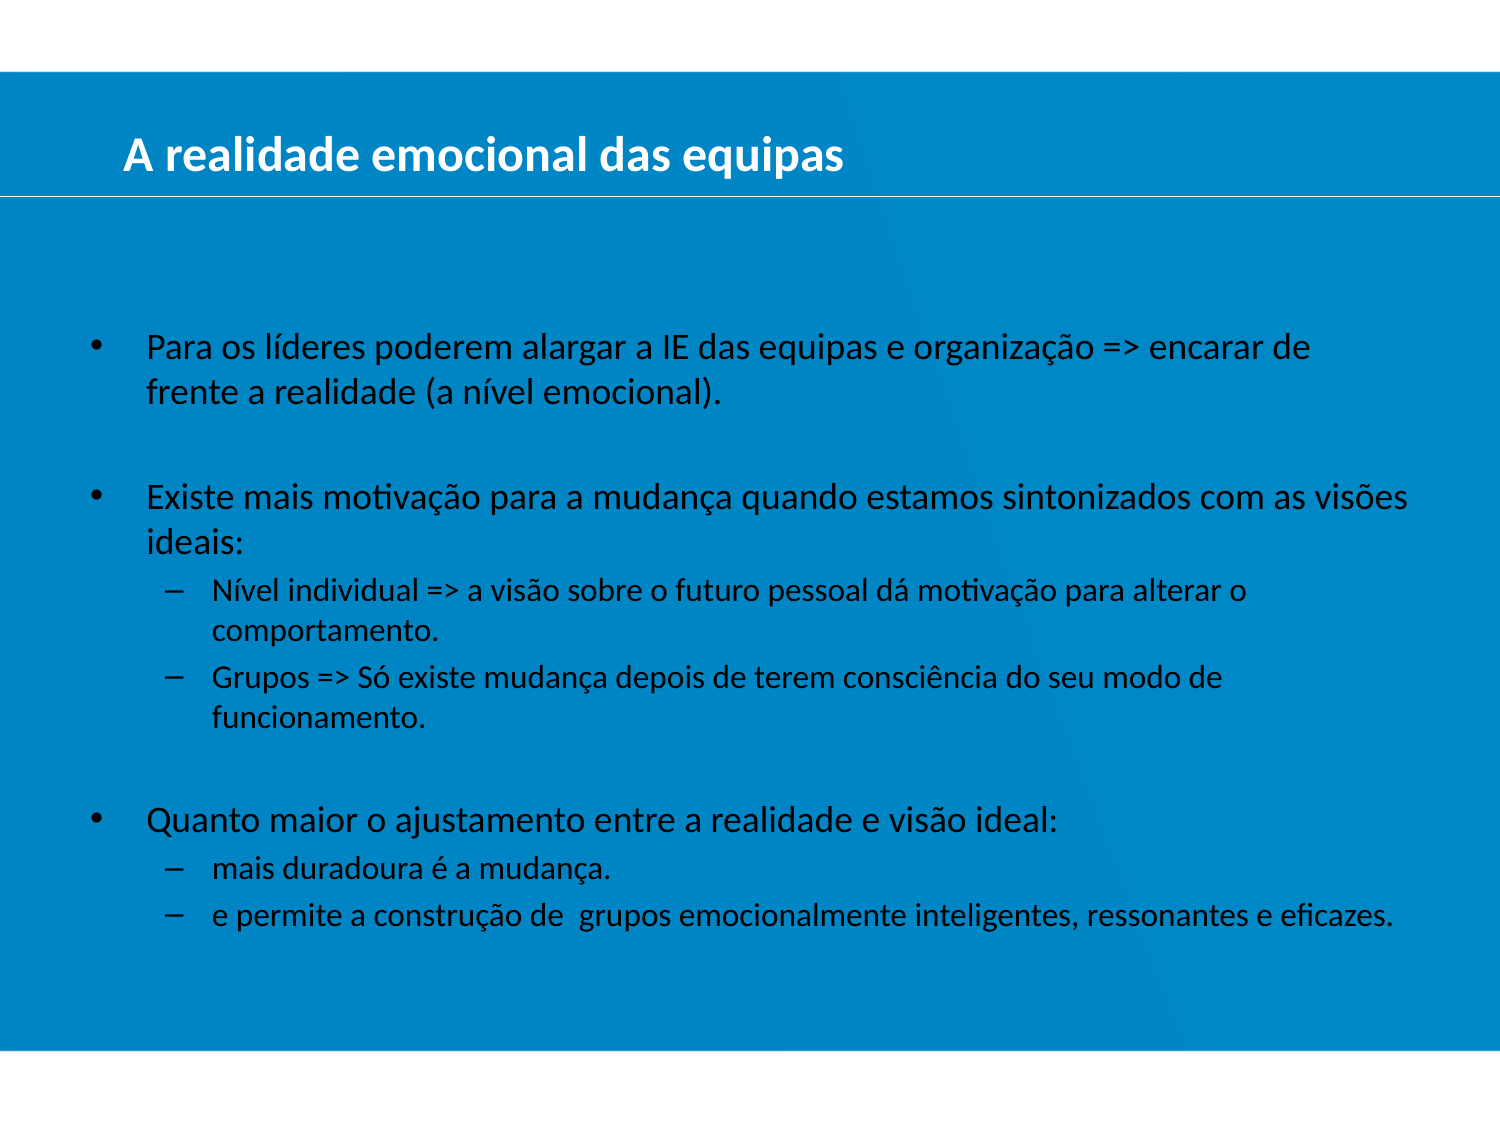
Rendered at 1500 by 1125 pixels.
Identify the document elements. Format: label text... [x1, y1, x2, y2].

list Para os líderes poderem alargar a IE das equipas e organização => encarar de frente a realidade (a nível emocional). Existe mais motivação para a mudança quando estamos sintonizados com as visões ideais: Nível individual => a visão sobre o futuro pessoal dá motivação para alterar o comportamento. Grupos => Só existe mudança depois de terem consciência do seu modo de funcionamento. Quanto maior o ajustamento entre a realidade e visão ideal: mais duradoura é a mudança. e permite a construção de grupos emocionalmente inteligentes, ressonantes e eficazes. [75, 314, 1425, 976]
picture [0, 0, 1500, 72]
picture [0, 1051, 1500, 1125]
text_box A realidade emocional das equipas [109, 113, 1329, 189]
